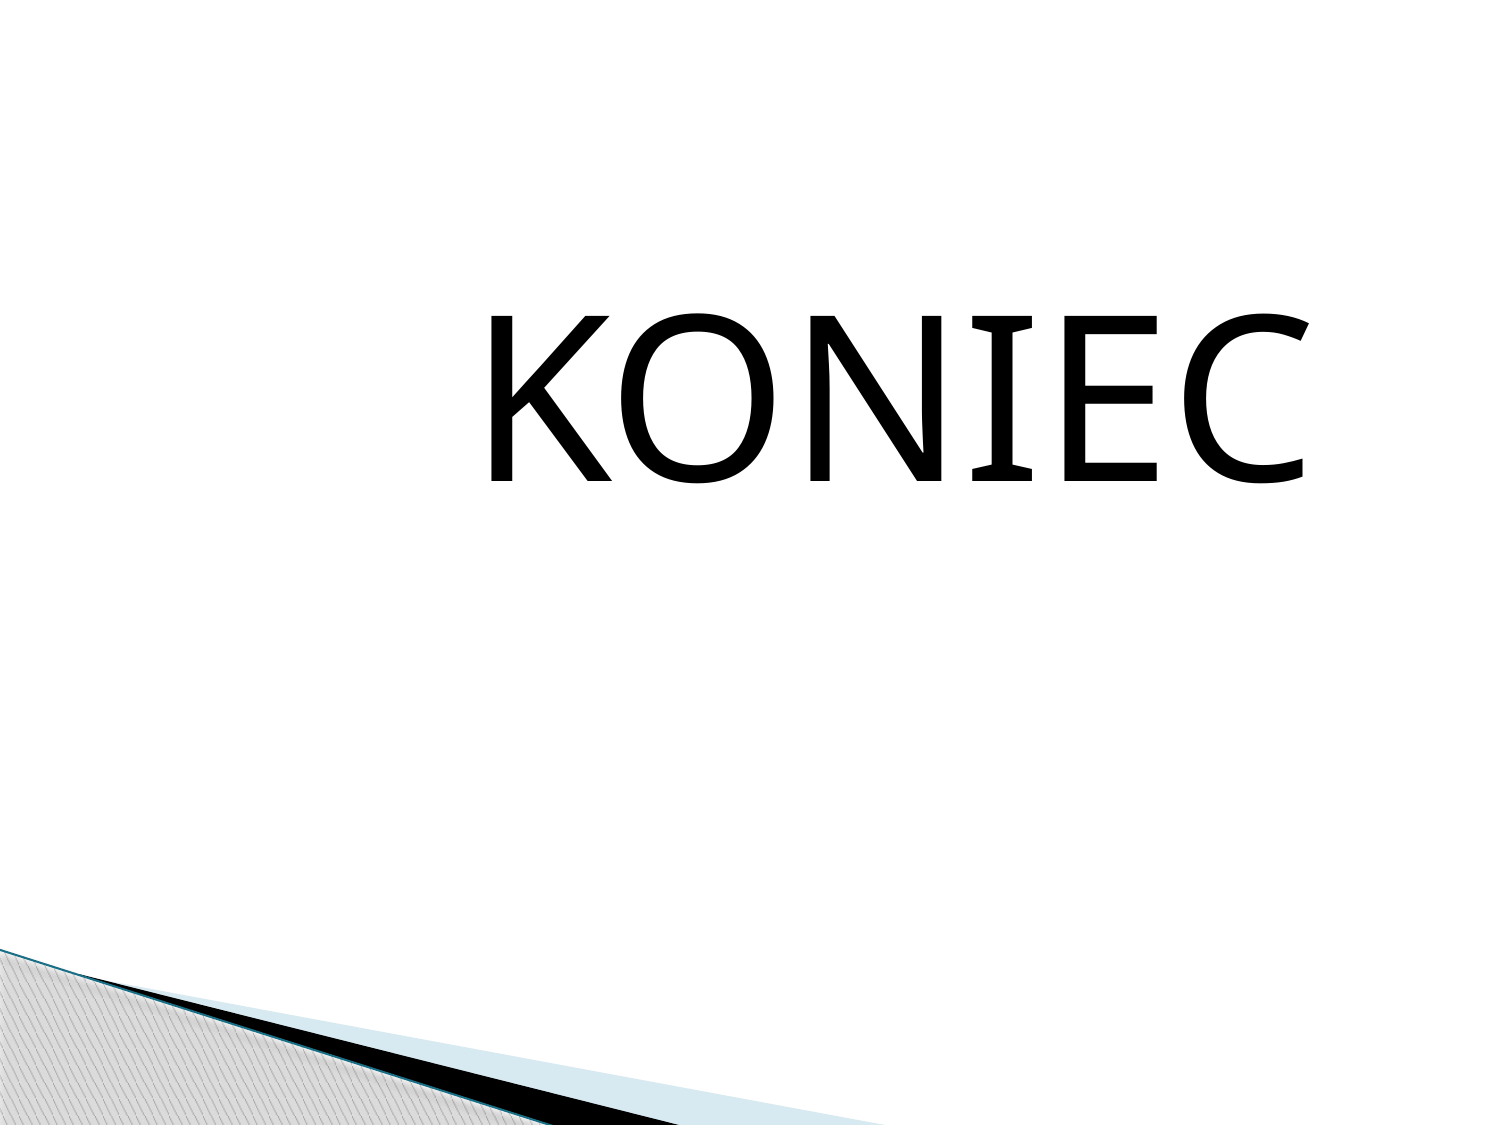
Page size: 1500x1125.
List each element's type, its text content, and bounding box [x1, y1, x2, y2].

list KONIEC [75, 243, 1425, 986]
